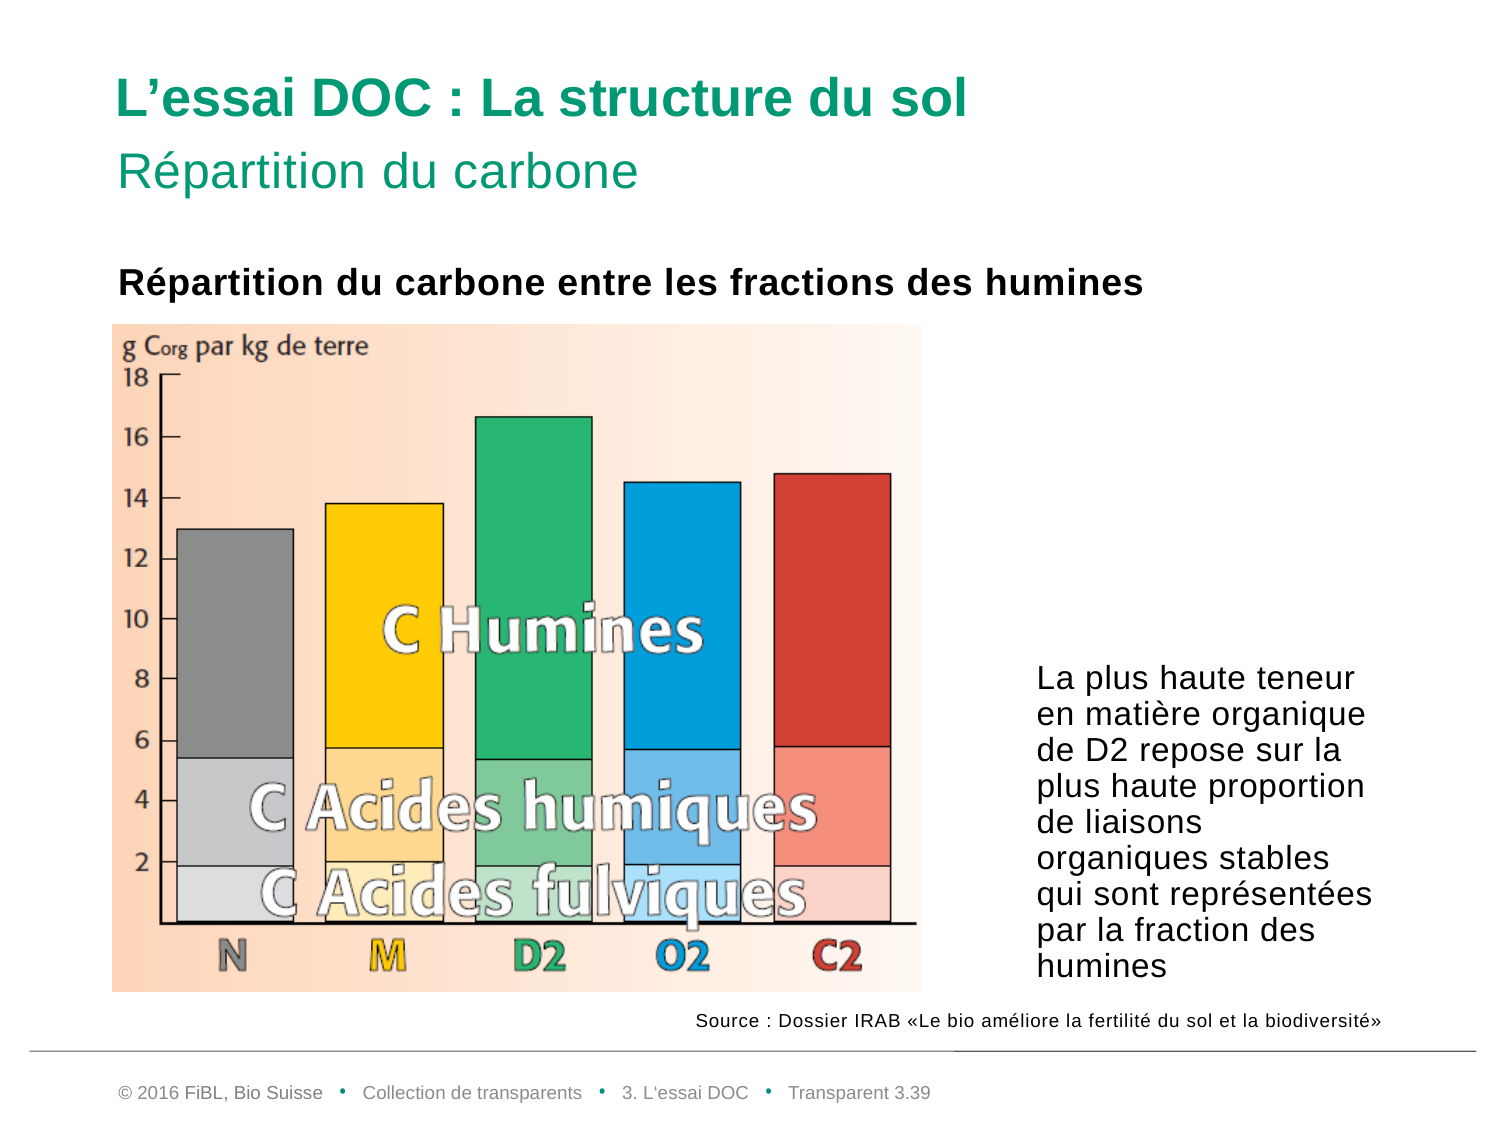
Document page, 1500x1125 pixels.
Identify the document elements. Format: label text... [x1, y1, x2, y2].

list Répartition du carbone [101, 137, 1397, 211]
footer © 2016 FiBL, Bio Suisse • Collection de transparents • 3. L‘essai DOC • Transparent 3.38 [103, 1055, 1140, 1125]
list Répartition du carbone entre les fractions des humines [103, 255, 1500, 325]
list La plus haute teneur en matière organique de D2 repose sur la plus haute proportion de liaisons organiques stables qui sont représentées par la fraction des humines [1021, 338, 1399, 992]
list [112, 324, 921, 992]
title L’essai DOC : La structure du sol [100, 59, 1397, 138]
list Source : Dossier IRAB «Le bio améliore la fertilité du sol et la biodiversité» [103, 1001, 1397, 1047]
